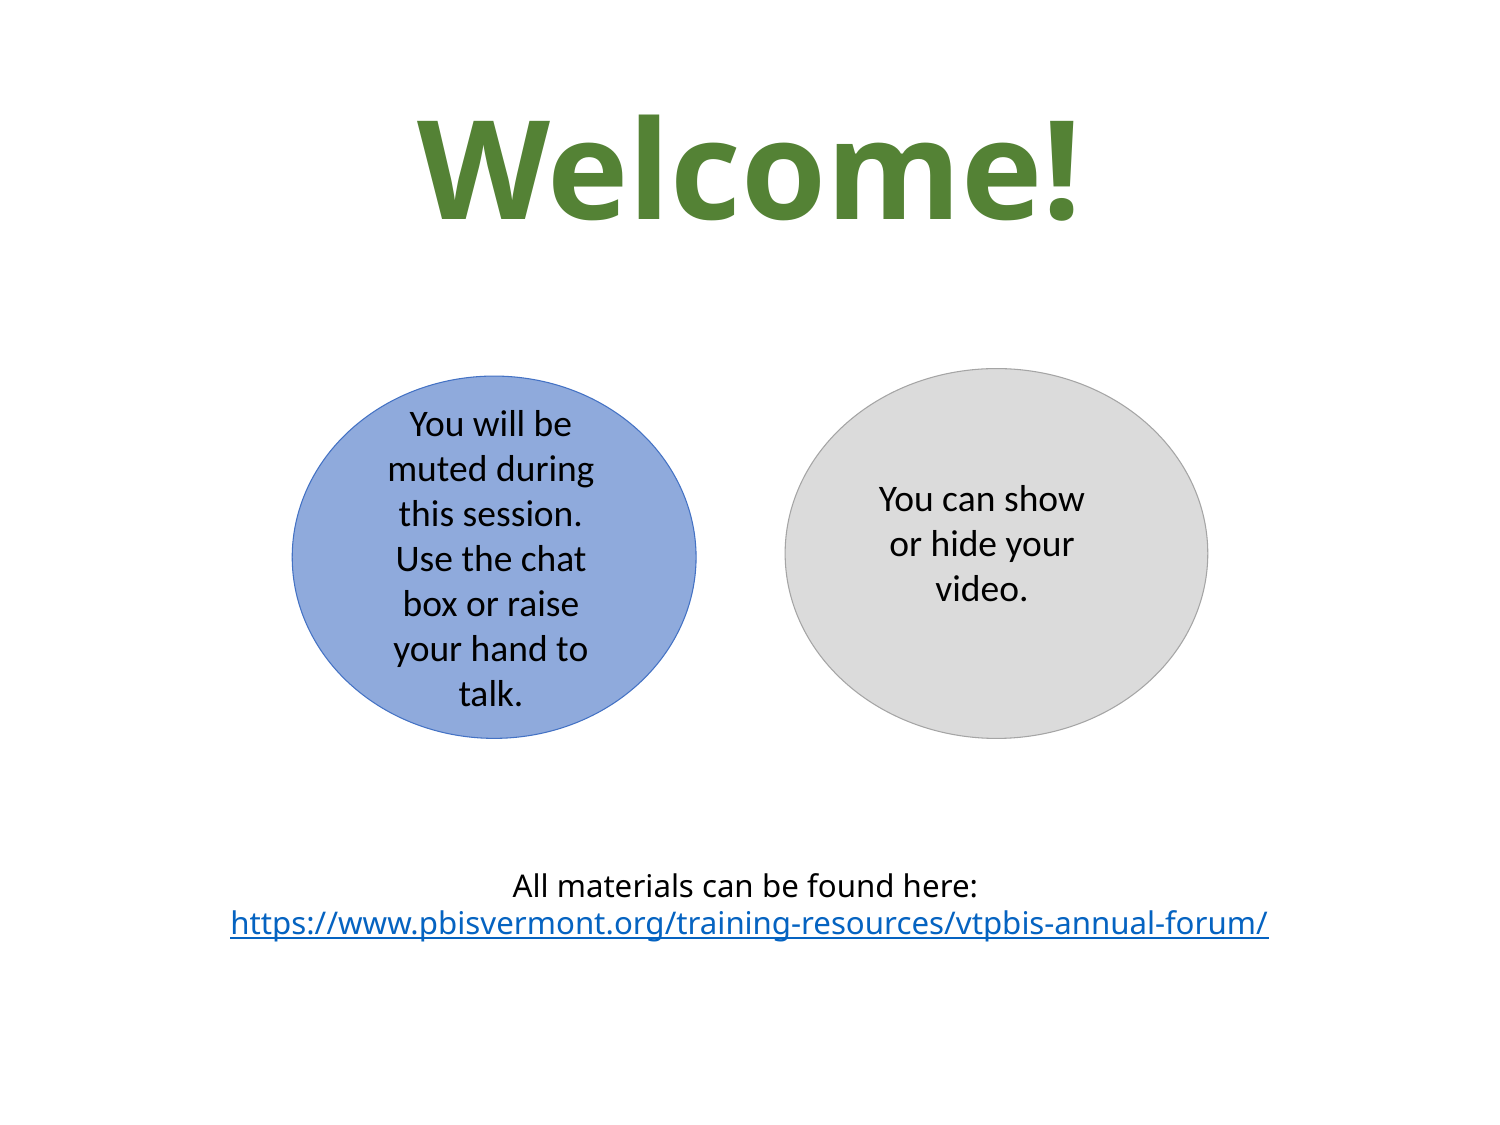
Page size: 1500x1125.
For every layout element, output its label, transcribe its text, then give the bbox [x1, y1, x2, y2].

text_box [291, 418, 363, 696]
text_box Welcome! [0, 74, 1500, 255]
text_box [619, 414, 697, 701]
text_box You can show or hide your video. [854, 466, 1110, 617]
text_box [412, 375, 576, 391]
text_box All materials can be found here: https://www.pbisvermont.org/training-resources/vtpbis-annual-forum/ [0, 858, 1500, 991]
text_box [784, 368, 1209, 739]
text_box [406, 721, 582, 739]
text_box You will be muted during this session. Use the chat box or raise your hand to talk. [363, 391, 619, 721]
